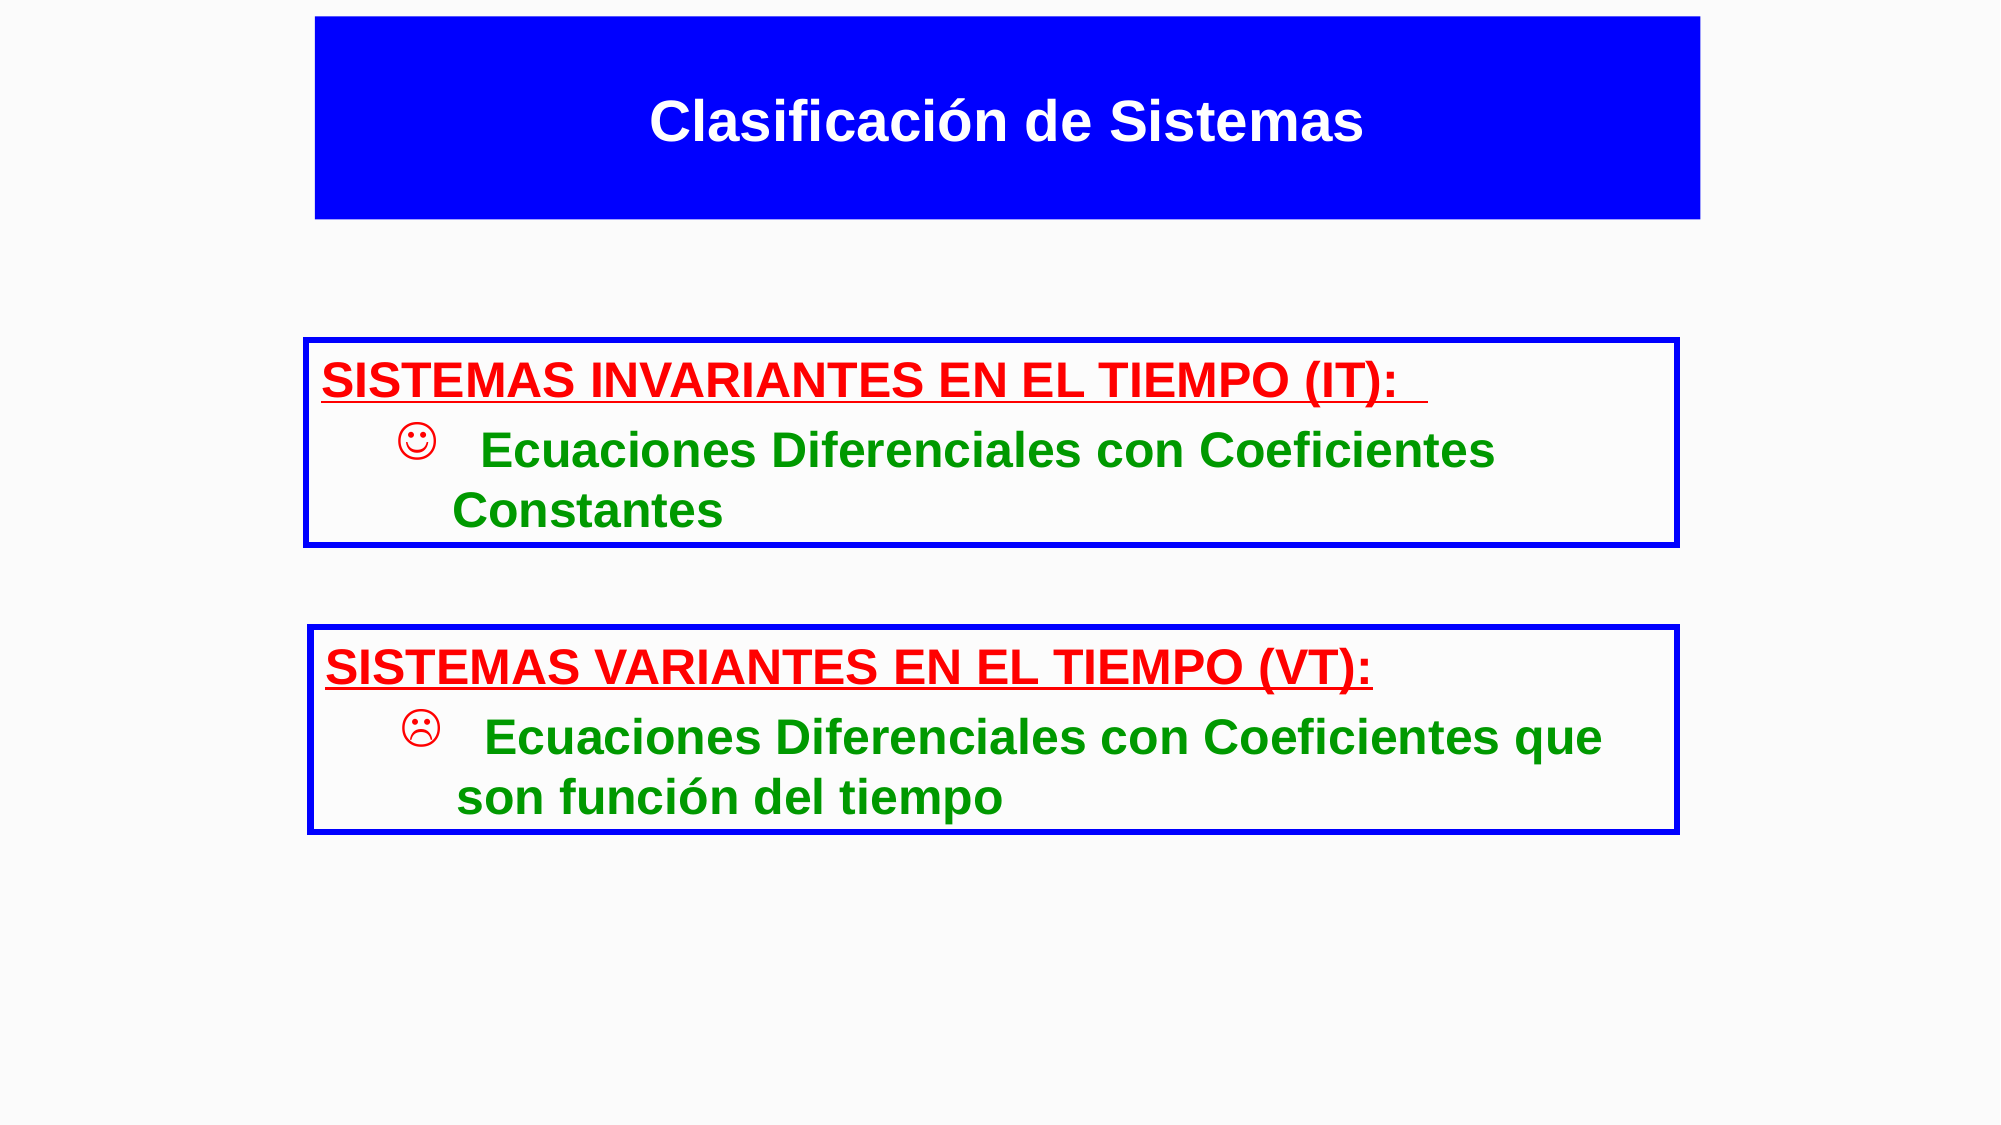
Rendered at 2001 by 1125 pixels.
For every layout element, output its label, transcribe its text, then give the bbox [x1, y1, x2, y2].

text_box SISTEMAS VARIANTES EN EL TIEMPO (VT): Ecuaciones Diferenciales con Coeficientes que son función del tiempo [310, 627, 1678, 832]
text_box SISTEMAS INVARIANTES EN EL TIEMPO (IT): Ecuaciones Diferenciales con Coeficientes Constantes [306, 340, 1678, 545]
title Clasificación de Sistemas [314, 16, 1701, 220]
